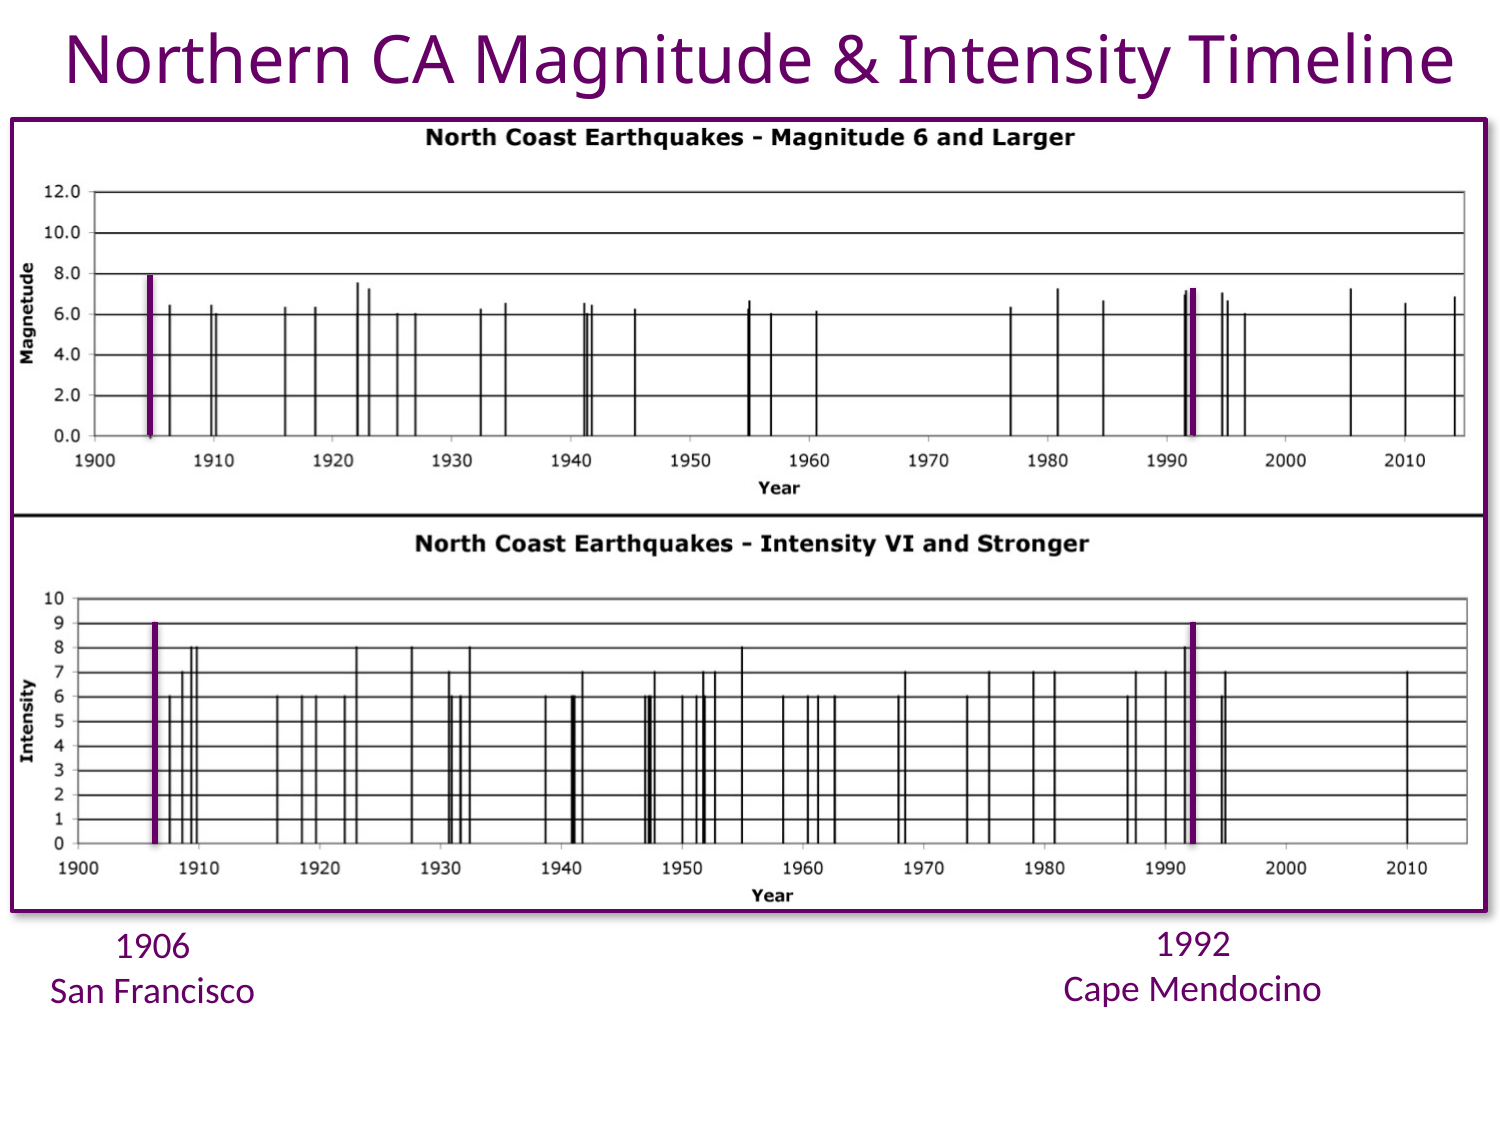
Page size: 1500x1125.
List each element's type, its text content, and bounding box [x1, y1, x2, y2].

picture [14, 121, 1484, 910]
text_box 1992 Cape Mendocino [1048, 917, 1338, 1017]
text_box Northern CA Magnitude & Intensity Timeline [48, 9, 1473, 105]
text_box 1906 San Francisco [35, 917, 279, 1018]
